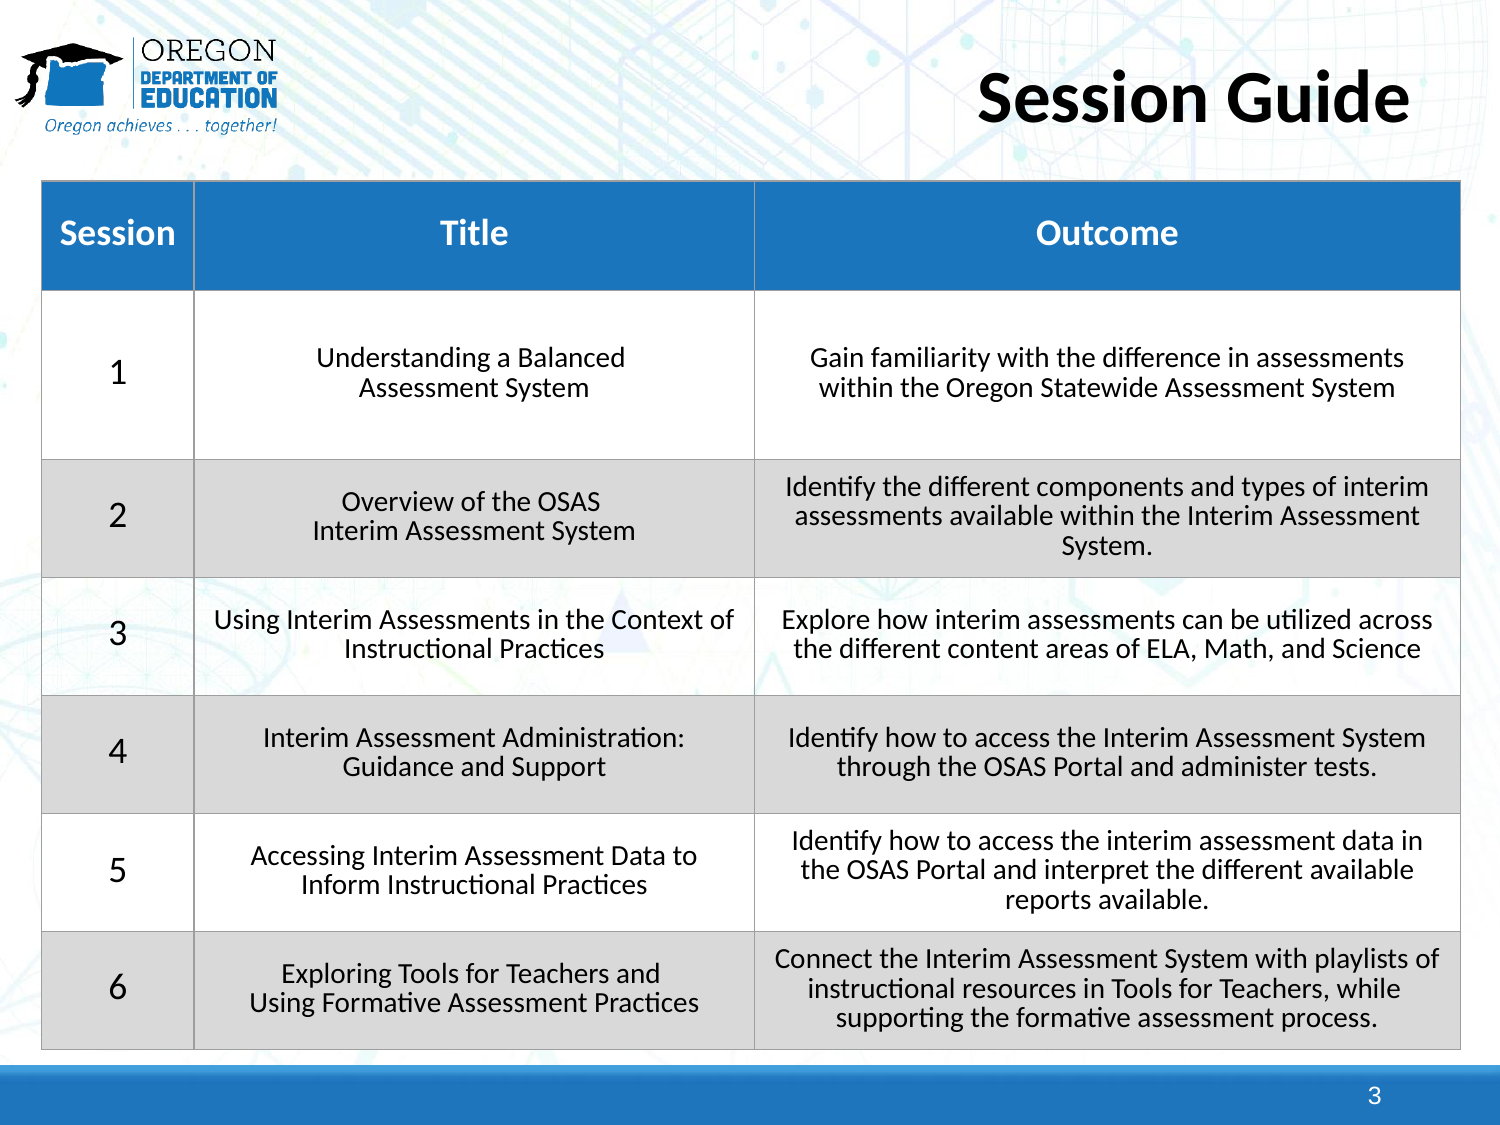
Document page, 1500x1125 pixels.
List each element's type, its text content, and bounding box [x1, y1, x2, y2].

table_cell Understanding a Balanced Assessment System [195, 291, 754, 459]
table_cell Using Interim Assessments in the Context of Instructional Practices [195, 578, 754, 695]
table_header Outcome [755, 182, 1460, 290]
title Session Guide [949, 14, 1427, 180]
table_cell Interim Assessment Administration: Guidance and Support [195, 696, 754, 813]
table_header Session [42, 182, 193, 290]
table_cell Exploring Tools for Teachers and Using Formative Assessment Practices [195, 932, 754, 1049]
table_cell Identify how to access the Interim Assessment System through the OSAS Portal and administer tests. [755, 696, 1460, 813]
table_cell Explore how interim assessments can be utilized across the different content areas of ELA, Math, and Science [755, 578, 1460, 695]
table_cell 1 [42, 291, 193, 459]
table_cell 2 [42, 460, 193, 577]
table_cell Accessing Interim Assessment Data to Inform Instructional Practices [195, 814, 754, 931]
table_cell 3 [42, 578, 193, 695]
table_cell Overview of the OSAS Interim Assessment System [195, 460, 754, 577]
picture [0, 0, 1500, 1125]
table_cell 6 [42, 932, 193, 1049]
table_cell 4 [42, 696, 193, 813]
table_cell Connect the Interim Assessment System with playlists of instructional resources in Tools for Teachers, while supporting the formative assessment process. [755, 932, 1460, 1049]
table_cell Identify the different components and types of interim assessments available within the Interim Assessment System. [755, 460, 1460, 577]
table_header Title [195, 182, 754, 290]
slide_number 3 [1059, 1065, 1397, 1125]
table_cell Gain familiarity with the difference in assessments within the Oregon Statewide Assessment System [755, 291, 1460, 459]
table_cell Identify how to access the interim assessment data in the OSAS Portal and interpret the different available reports available. [755, 814, 1460, 931]
table_cell 5 [42, 814, 193, 931]
